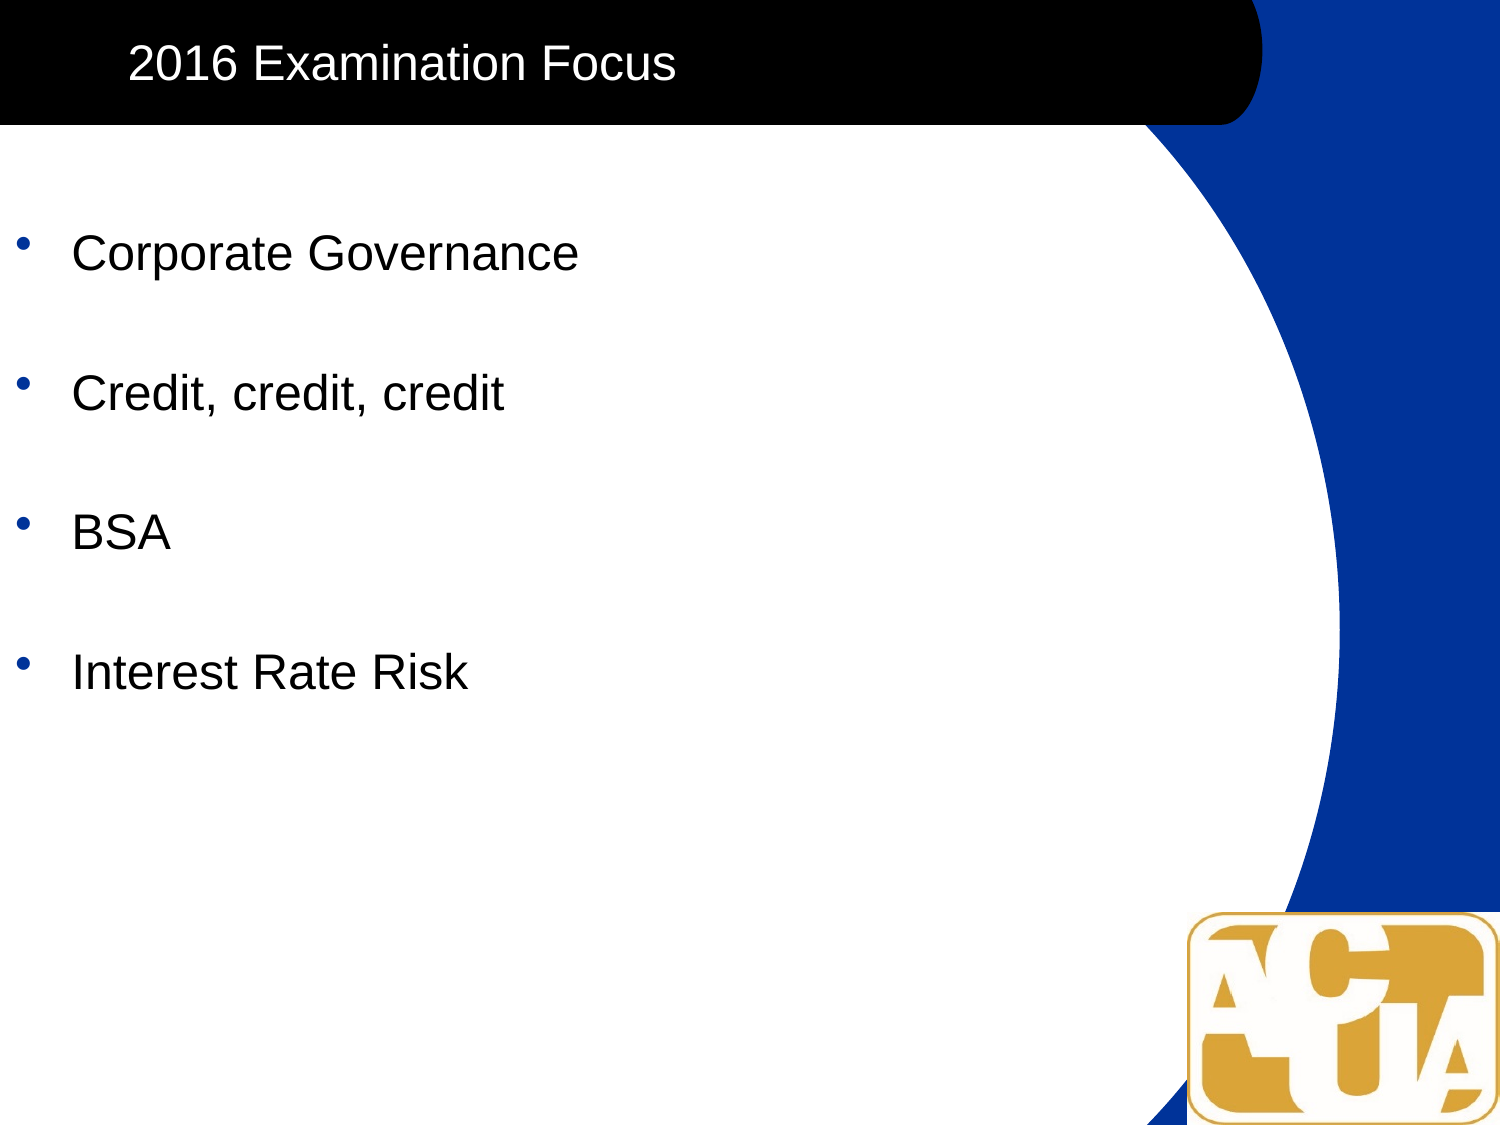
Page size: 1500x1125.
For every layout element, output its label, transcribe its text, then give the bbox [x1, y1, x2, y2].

title 2016 Examination Focus [112, 0, 1251, 124]
picture [1187, 912, 1500, 1125]
list Corporate Governance Credit, credit, credit BSA Interest Rate Risk [0, 212, 1226, 1001]
